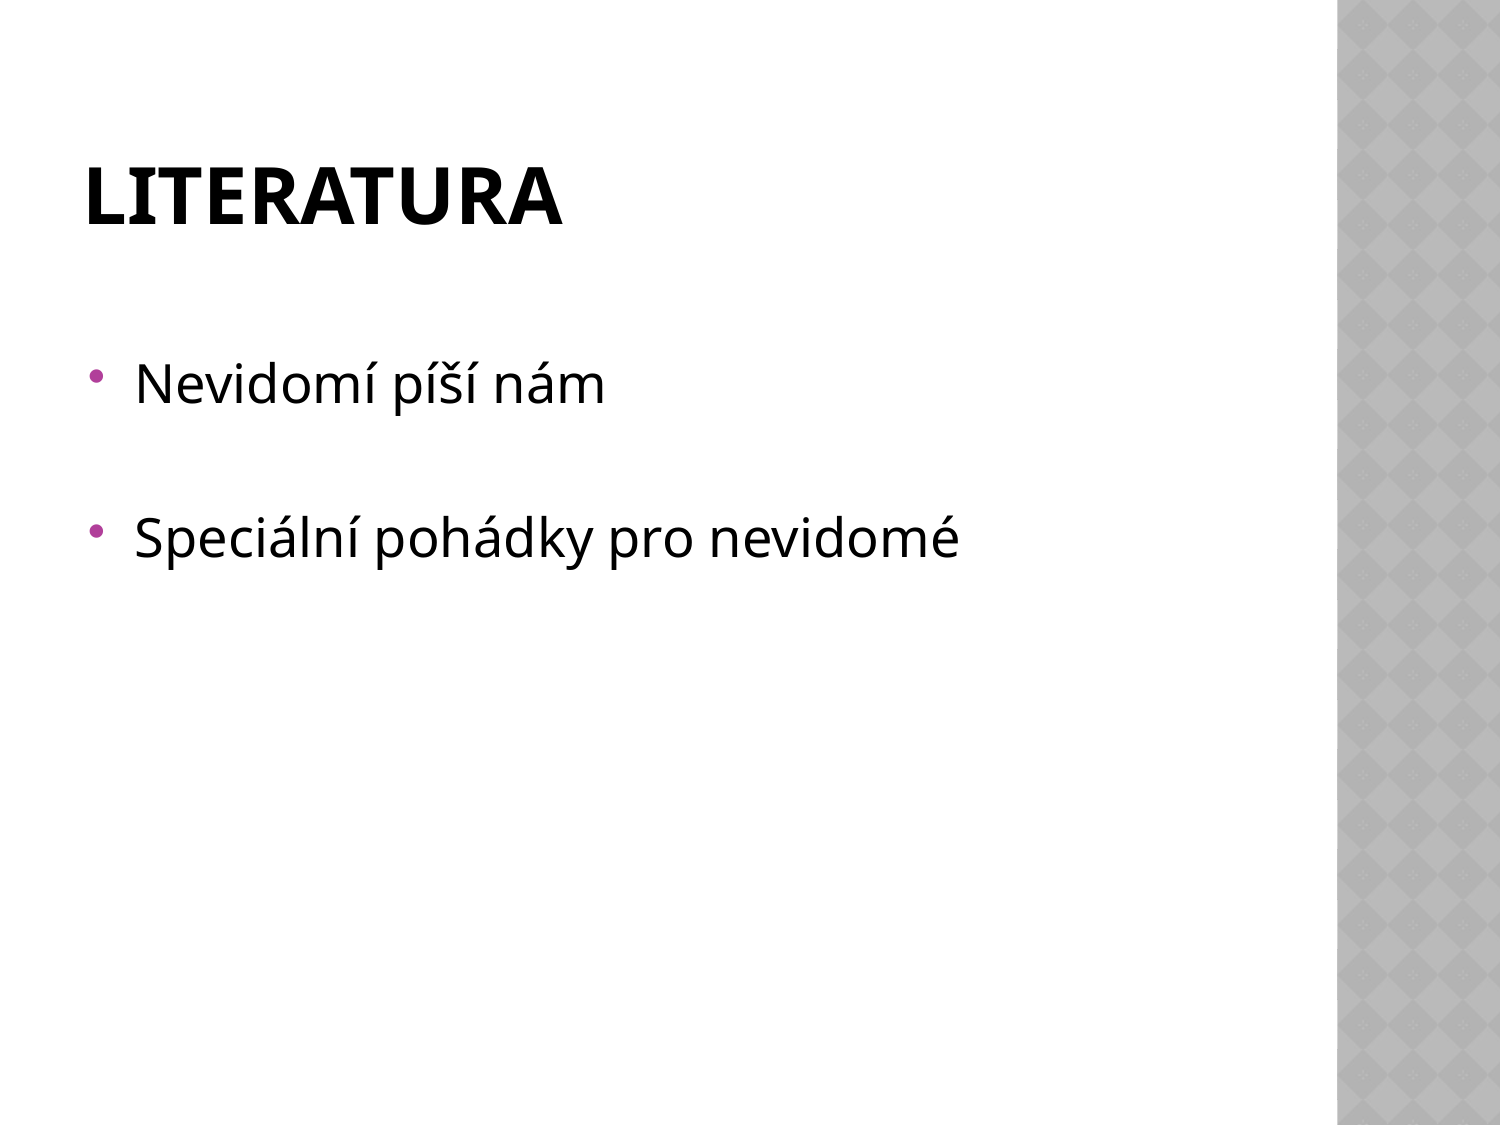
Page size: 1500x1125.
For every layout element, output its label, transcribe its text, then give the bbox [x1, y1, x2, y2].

list Nevidomí píší nám Speciální pohádky pro nevidomé [75, 264, 1263, 1059]
title Literatura [75, 52, 1263, 240]
